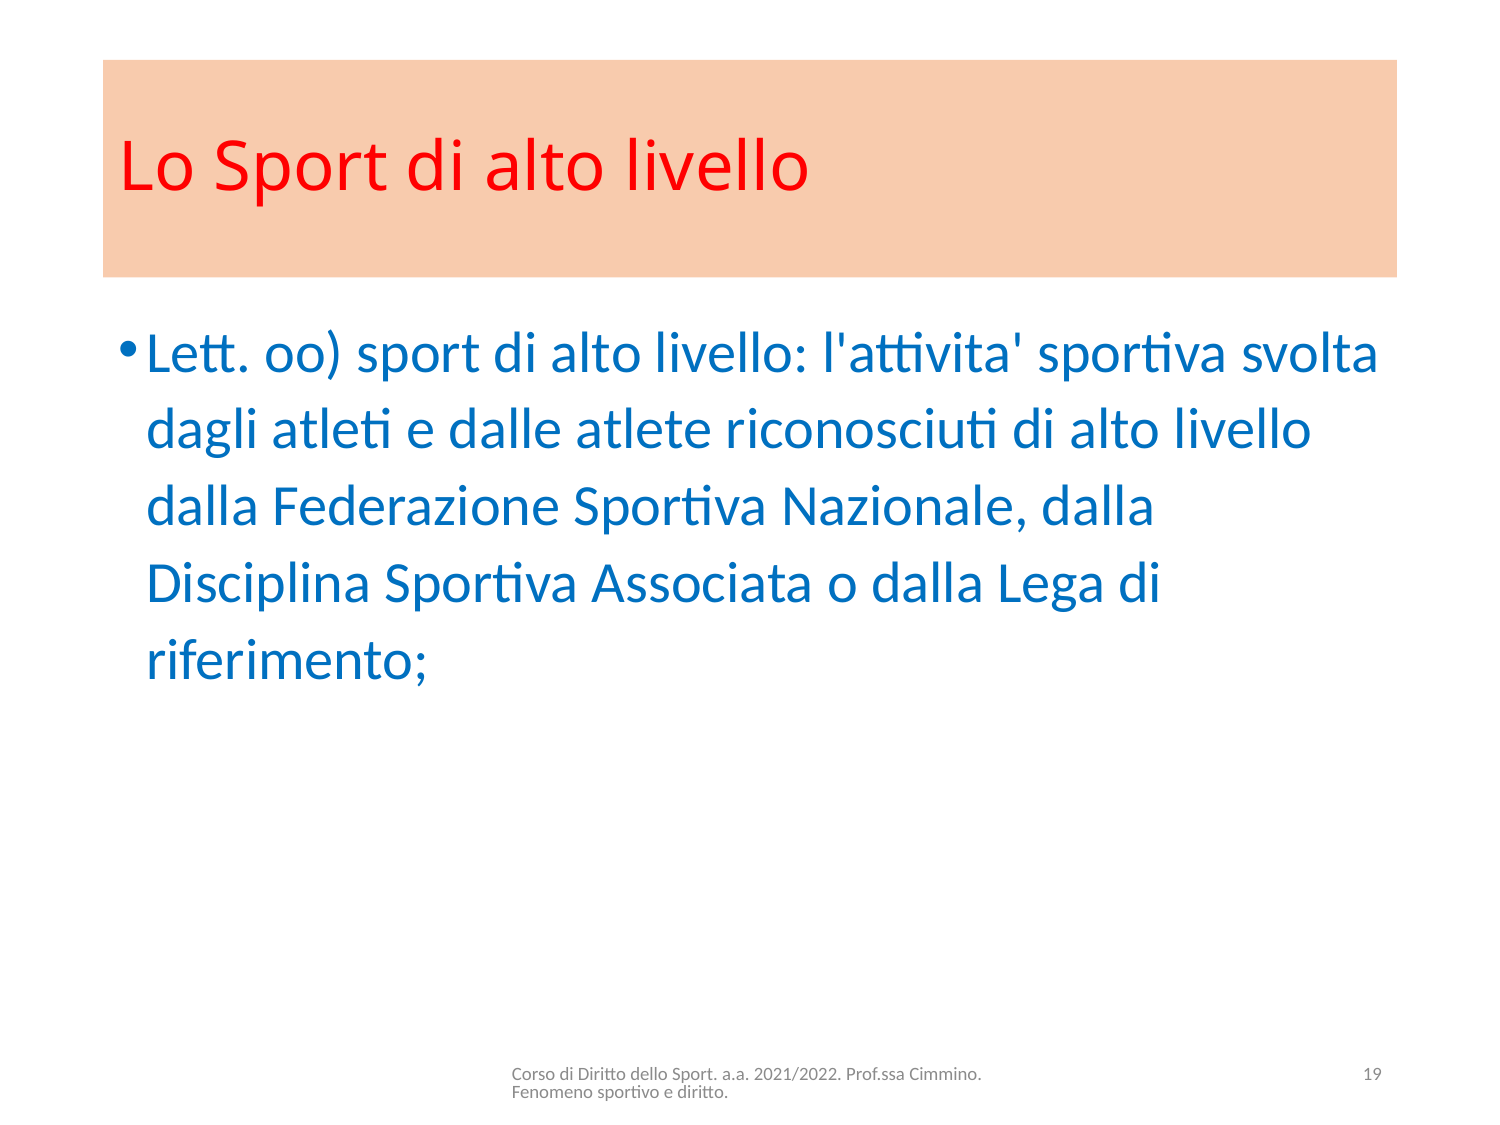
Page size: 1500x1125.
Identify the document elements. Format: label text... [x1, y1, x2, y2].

footer Corso di Diritto dello Sport. a.a. 2021/2022. Prof.ssa Cimmino. Fenomeno sportivo e diritto. [496, 1042, 1004, 1103]
slide_number 19 [1059, 1042, 1397, 1103]
title Lo Sport di alto livello [103, 59, 1397, 278]
list Lett. oo) sport di alto livello: l'attivita' sportiva svolta dagli atleti e dalle atlete riconosciuti di alto livello dalla Federazione Sportiva Nazionale, dalla Disciplina Sportiva Associata o dalla Lega di riferimento; [103, 299, 1397, 1014]
